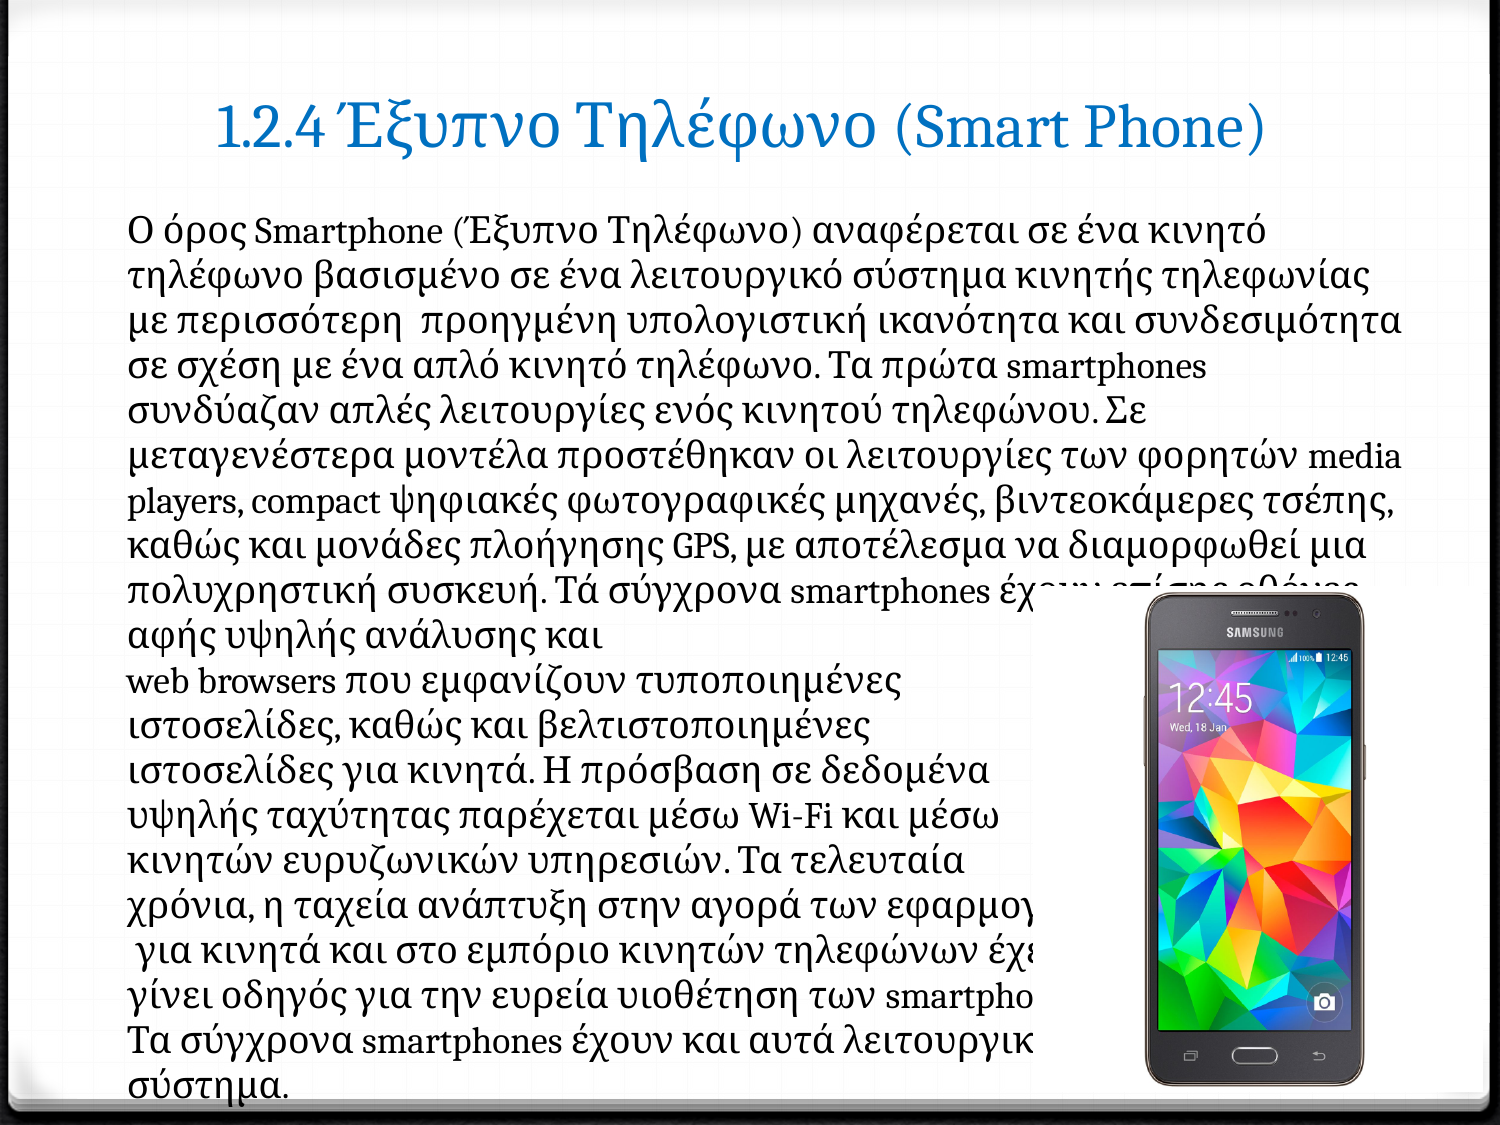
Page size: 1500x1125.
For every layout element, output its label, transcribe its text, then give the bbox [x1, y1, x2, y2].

text_box Ο όρος Smartphone (Έξυπνο Τηλέφωνο) αναφέρεται σε ένα κινητό τηλέφωνο βασισμένο σε ένα λειτουργικό σύστημα κινητής τηλεφωνίας με περισσότερη προηγμένη υπολογιστική ικανότητα και συνδεσιμότητα σε σχέση με ένα απλό κινητό τηλέφωνο. Τα πρώτα smartphones συνδύαζαν απλές λειτουργίες ενός κινητού τηλεφώνου. Σε μεταγενέστερα μοντέλα προστέθηκαν οι λειτουργίες των φορητών media players, compact ψηφιακές φωτογραφικές μηχανές, βιντεοκάμερες τσέπης, καθώς και μονάδες πλοήγησης GPS, με αποτέλεσμα να διαμορφωθεί μια πολυχρηστική συσκευή. Τά σύγχρονα smartphones έχουν επίσης οθόνες αφής υψηλής ανάλυσης και web browsers που εμφανίζουν τυποποιημένες ιστοσελίδες, καθώς και βελτιστοποιημένες ιστοσελίδες για κινητά. Η πρόσβαση σε δεδομένα υψηλής ταχύτητας παρέχεται μέσω Wi-Fi και μέσω κινητών ευρυζωνικών υπηρεσιών. Τα τελευταία χρόνια, η ταχεία ανάπτυξη στην αγορά των εφαρμογών για κινητά και στο εμπόριο κινητών τηλεφώνων έχει γίνει οδηγός για την ευρεία υιοθέτηση των smartphones Τα σύγχρονα smartphones έχουν και αυτά λειτουργικό σύστημα. [112, 198, 1424, 1114]
picture [0, 0, 1500, 1125]
title 1.2.4 Έξυπνο Τηλέφωνο (Smart Phone) [90, 71, 1410, 173]
